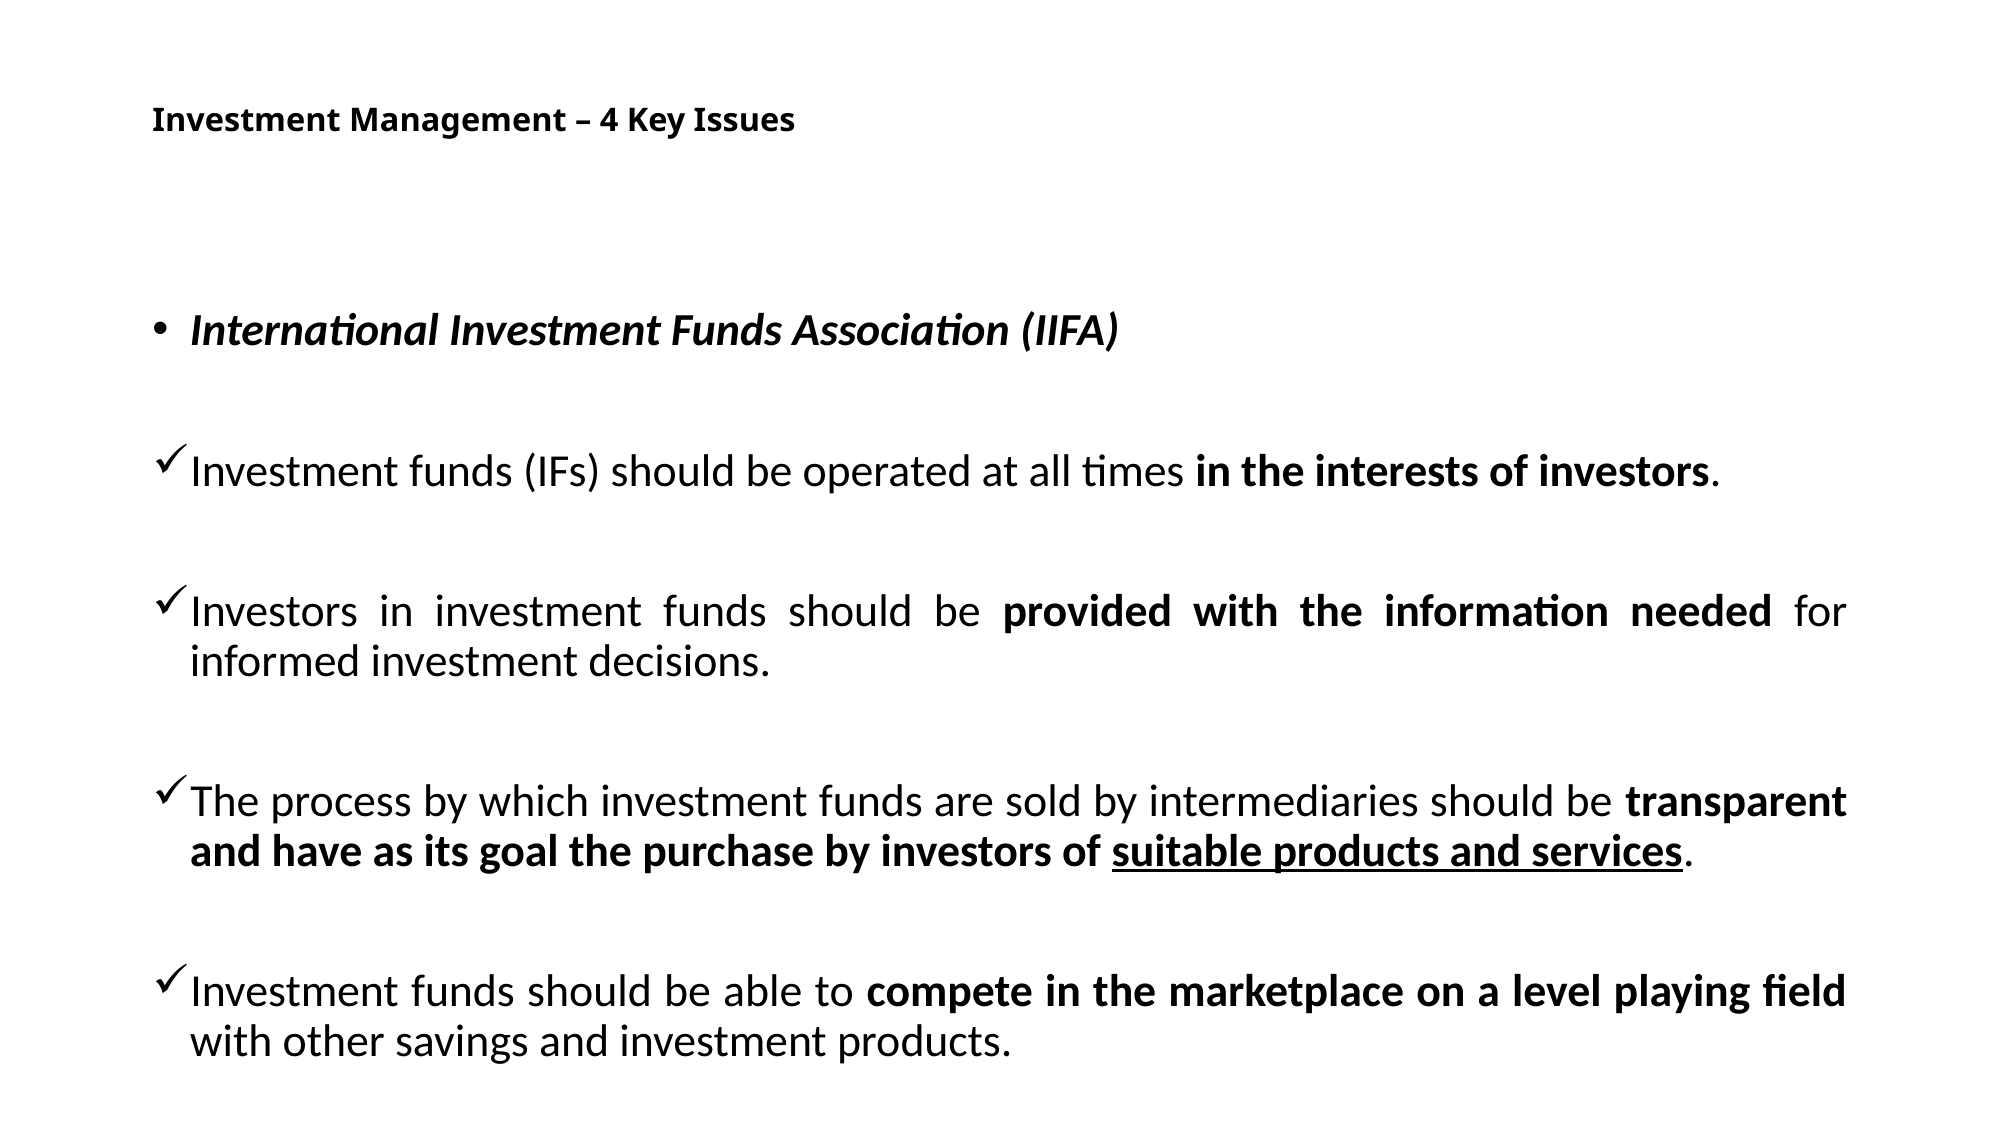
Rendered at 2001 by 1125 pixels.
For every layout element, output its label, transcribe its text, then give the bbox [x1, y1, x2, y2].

title Investment Management – 4 Key Issues [137, 59, 1863, 182]
list International Investment Funds Association (IIFA) Investment funds (IFs) should be operated at all times in the interests of investors. Investors in investment funds should be provided with the information needed for informed investment decisions. The process by which investment funds are sold by intermediaries should be transparent and have as its goal the purchase by investors of suitable products and services. Investment funds should be able to compete in the marketplace on a level playing field with other savings and investment products. [137, 222, 1863, 1066]
